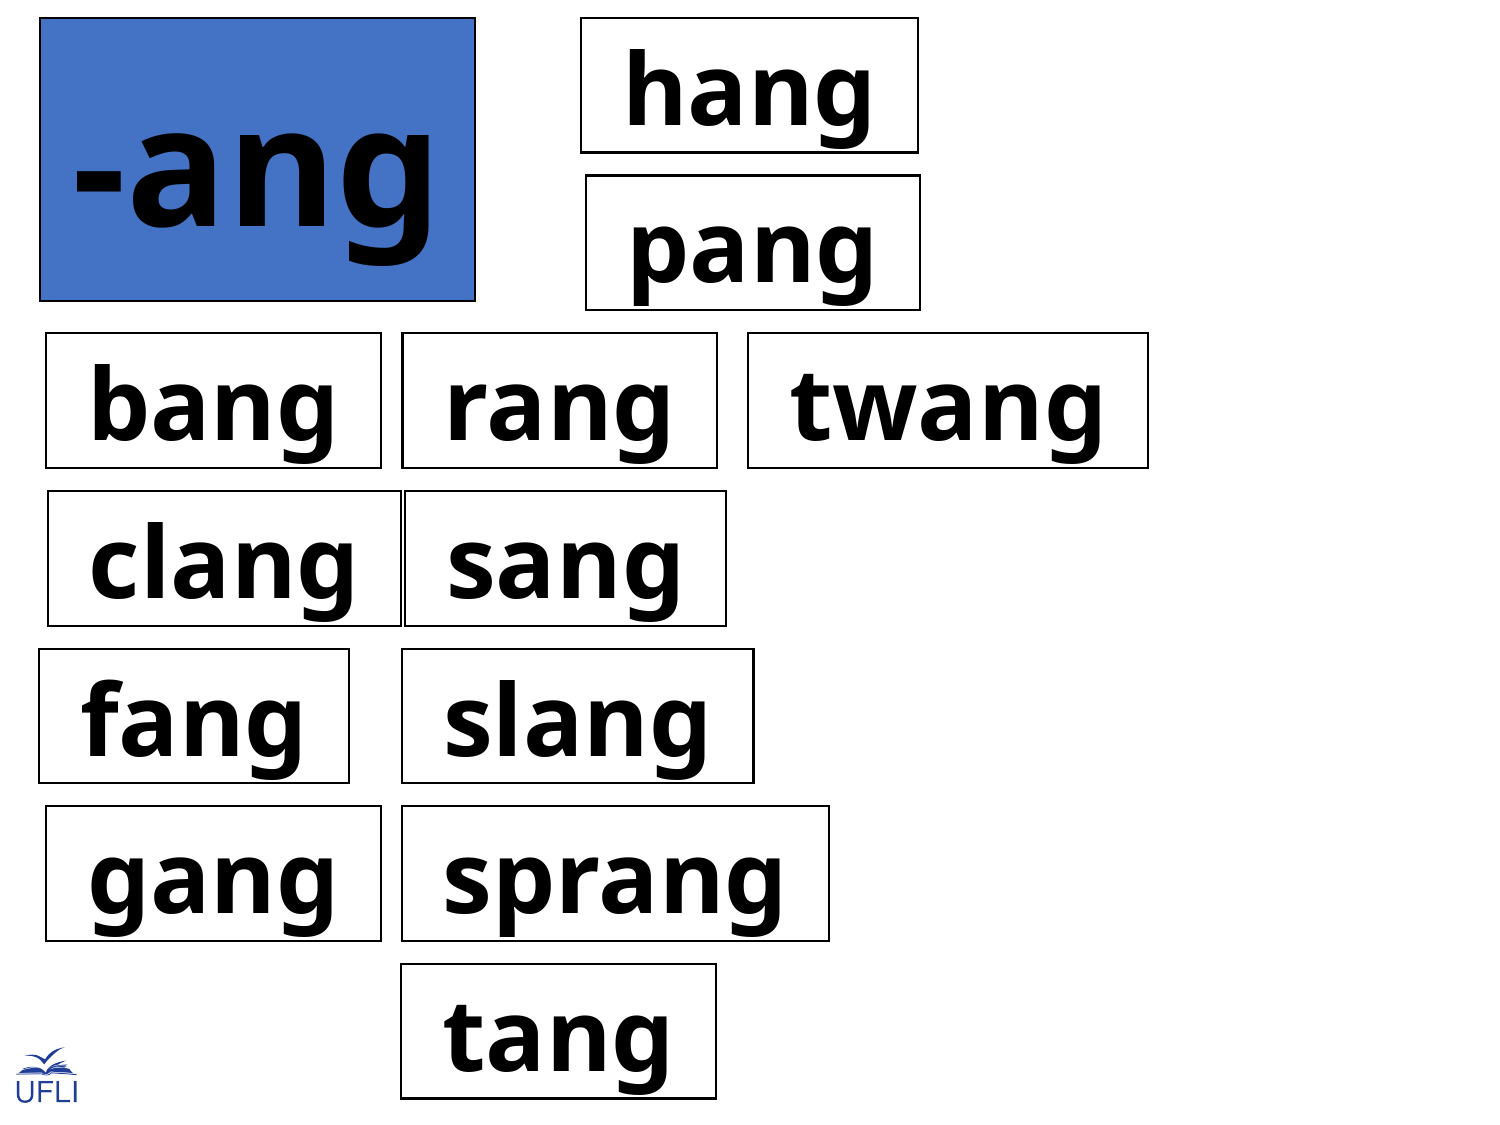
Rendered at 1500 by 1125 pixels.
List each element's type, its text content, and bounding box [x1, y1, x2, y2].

text_box gang [45, 805, 382, 942]
text_box rang [401, 332, 718, 469]
text_box -ang [39, 17, 476, 302]
picture [12, 1045, 81, 1106]
text_box fang [38, 648, 350, 784]
text_box sprang [401, 805, 830, 942]
text_box bang [45, 332, 382, 469]
text_box sang [404, 490, 727, 627]
text_box hang [580, 17, 919, 154]
text_box clang [47, 490, 402, 627]
text_box pang [585, 174, 921, 311]
text_box tang [400, 963, 717, 1100]
text_box twang [747, 332, 1149, 469]
text_box slang [401, 648, 755, 784]
